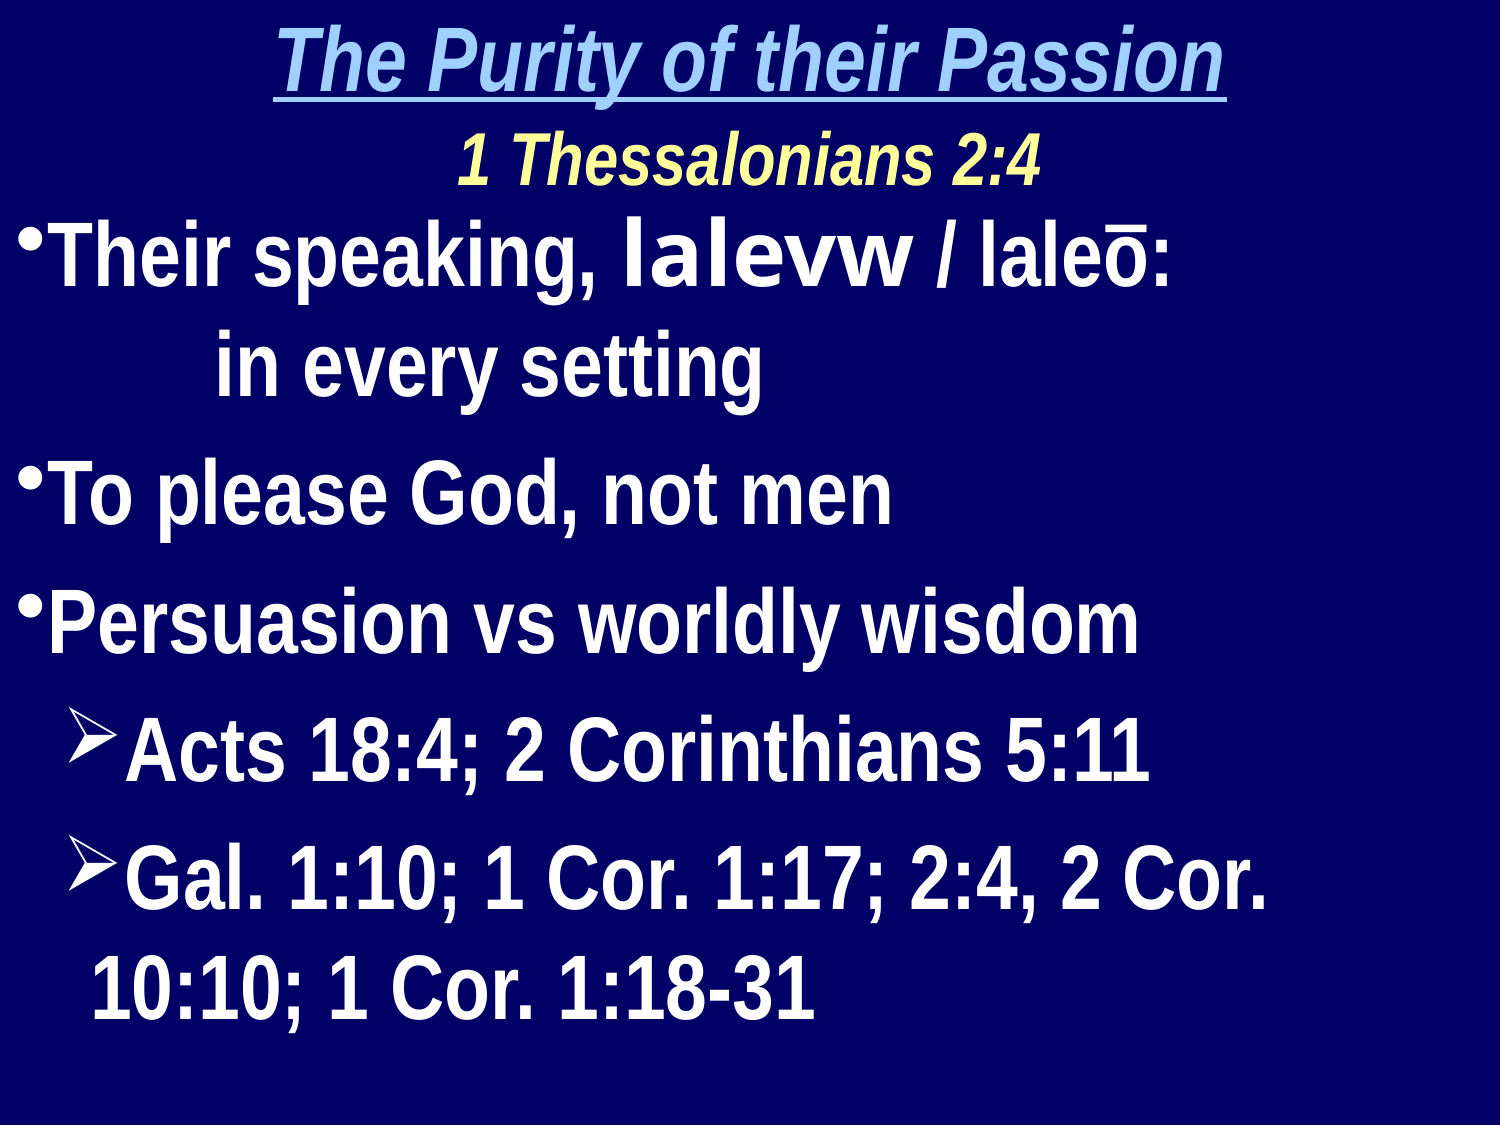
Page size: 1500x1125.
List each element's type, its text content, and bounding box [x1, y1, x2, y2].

list Their speaking, lalevw / laleō: in every setting To please God, not men Persuasion vs worldly wisdom Acts 18:4; 2 Corinthians 5:11 Gal. 1:10; 1 Cor. 1:17; 2:4, 2 Cor. 10:10; 1 Cor. 1:18-31 [0, 187, 1500, 1125]
title The Purity of their Passion 1 Thessalonians 2:4 [0, 0, 1500, 187]
